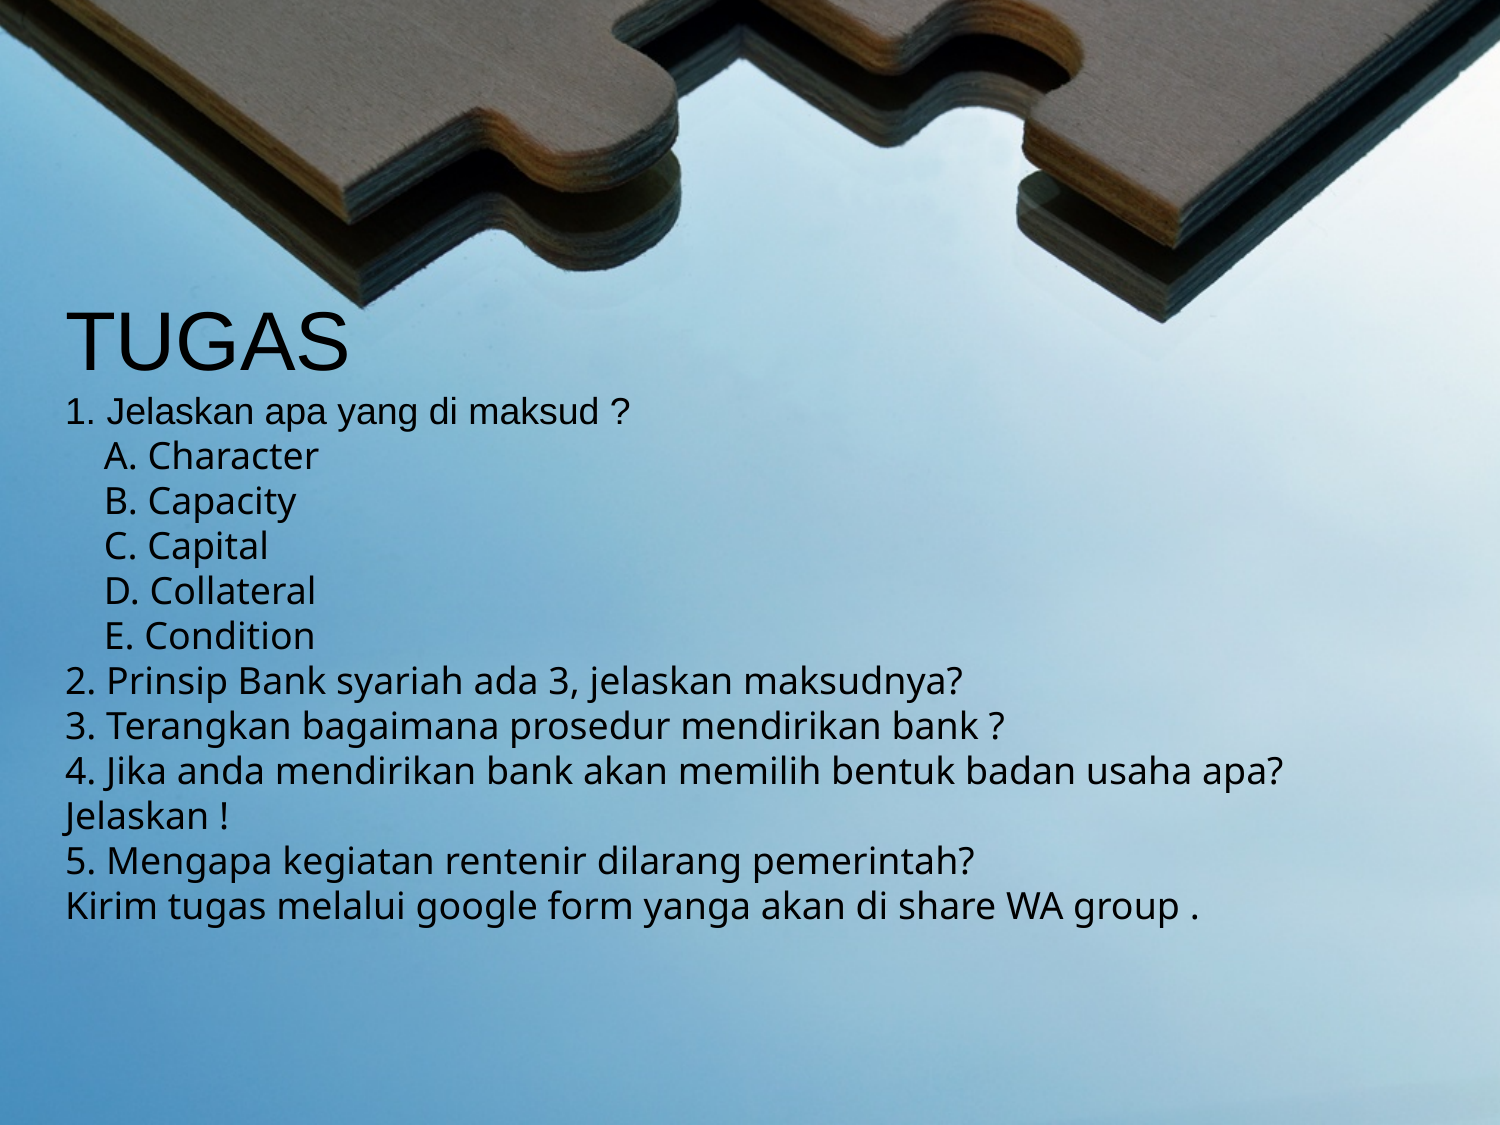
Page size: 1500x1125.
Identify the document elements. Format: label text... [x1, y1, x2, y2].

title TUGAS 1. Jelaskan apa yang di maksud ? A. Character B. Capacity C. Capital D. Collateral E. Condition 2. Prinsip Bank syariah ada 3, jelaskan maksudnya? 3. Terangkan bagaimana prosedur mendirikan bank ? 4. Jika anda mendirikan bank akan memilih bentuk badan usaha apa? Jelaskan ! 5. Mengapa kegiatan rentenir dilarang pemerintah? Kirim tugas melalui google form yanga akan di share WA group . [49, 499, 1388, 1090]
picture [0, 0, 1500, 1125]
